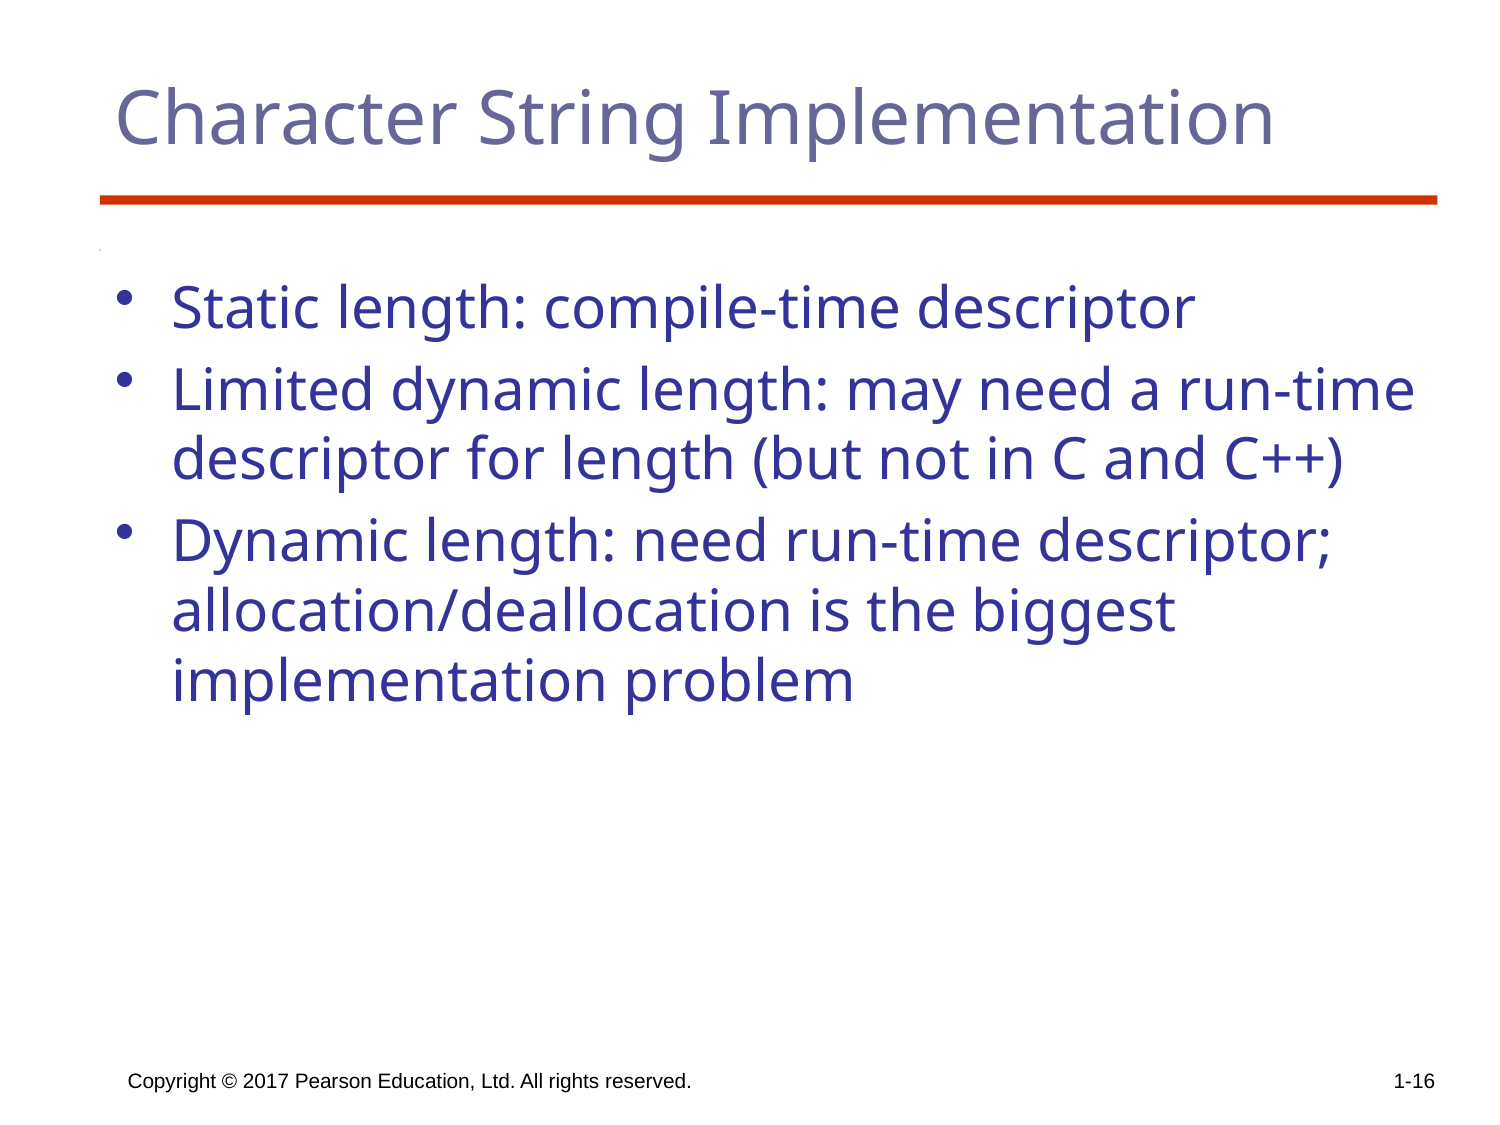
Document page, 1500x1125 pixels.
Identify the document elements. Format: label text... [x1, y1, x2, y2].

title Character String Implementation [99, 62, 1438, 250]
list Static length: compile-time descriptor Limited dynamic length: may need a run-time descriptor for length (but not in C and C++) Dynamic length: need run-time descriptor; allocation/deallocation is the biggest implementation problem [99, 262, 1438, 1013]
footer Copyright © 2017 Pearson Education, Ltd. All rights reserved. [112, 1024, 801, 1101]
slide_number 1-16 [1137, 1024, 1451, 1101]
